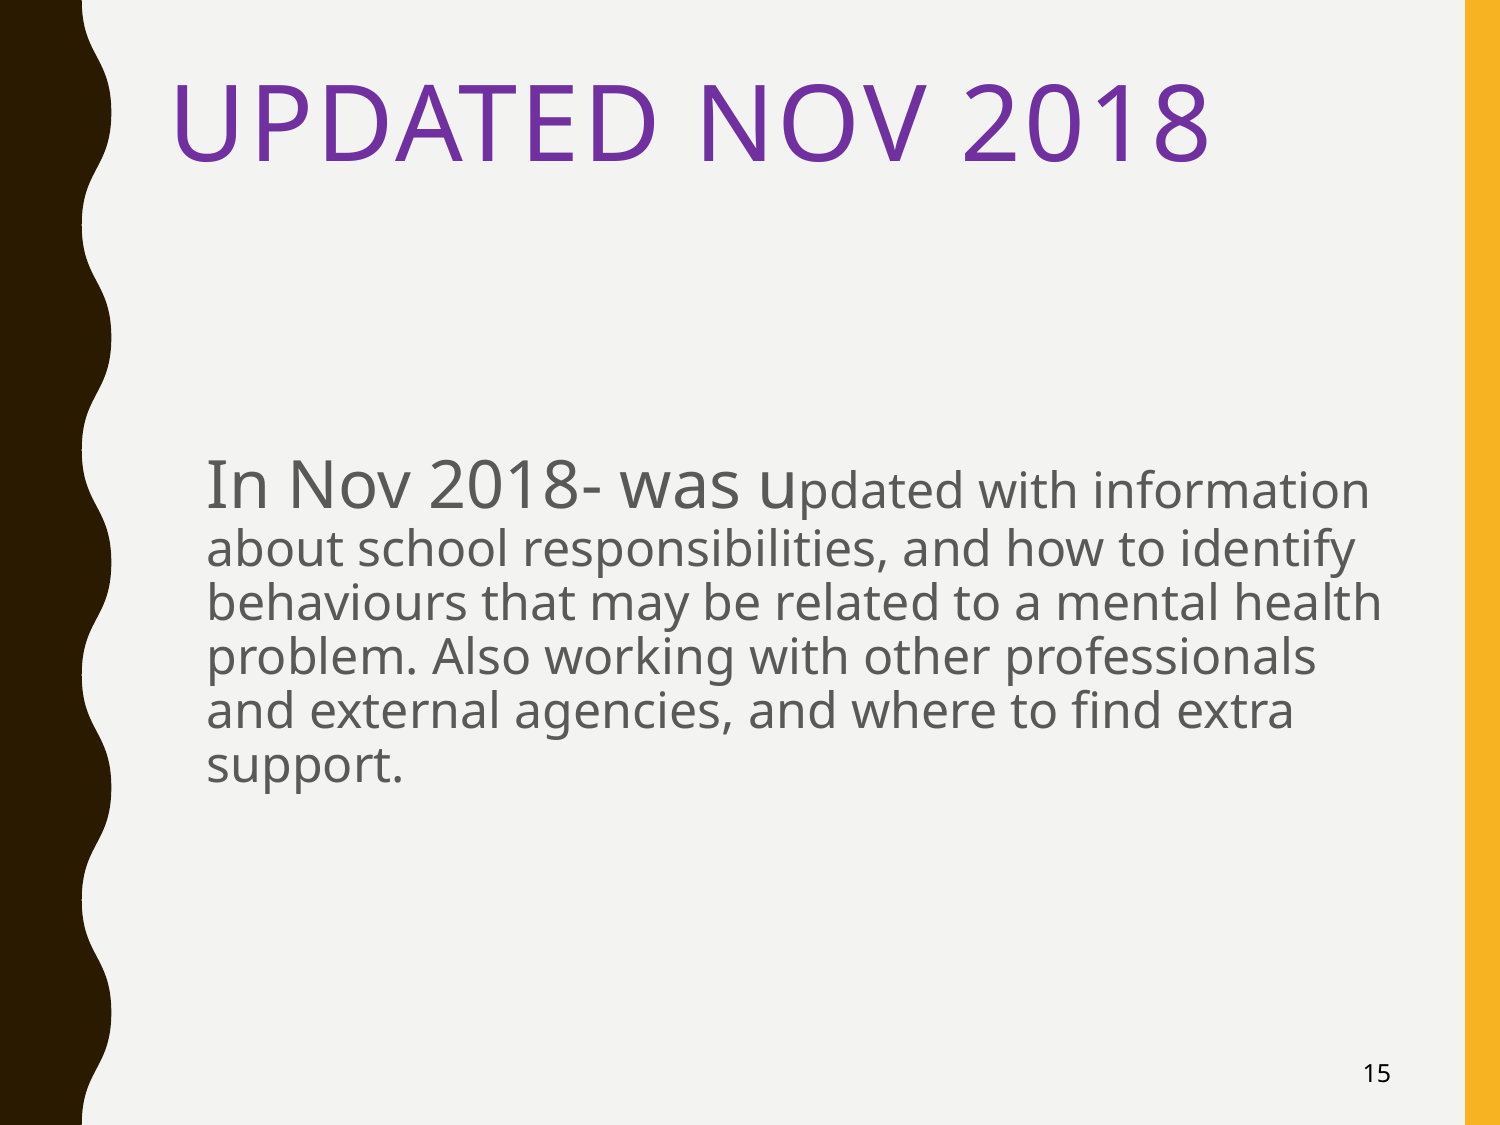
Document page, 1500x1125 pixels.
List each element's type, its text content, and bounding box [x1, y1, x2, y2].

slide_number 15 [1059, 1045, 1407, 1103]
title Updated Nov 2018 [154, 62, 1407, 308]
list In Nov 2018- was updated with information about school responsibilities, and how to identify behaviours that may be related to a mental health problem. Also working with other professionals and external agencies, and where to find extra support. [154, 375, 1407, 965]
